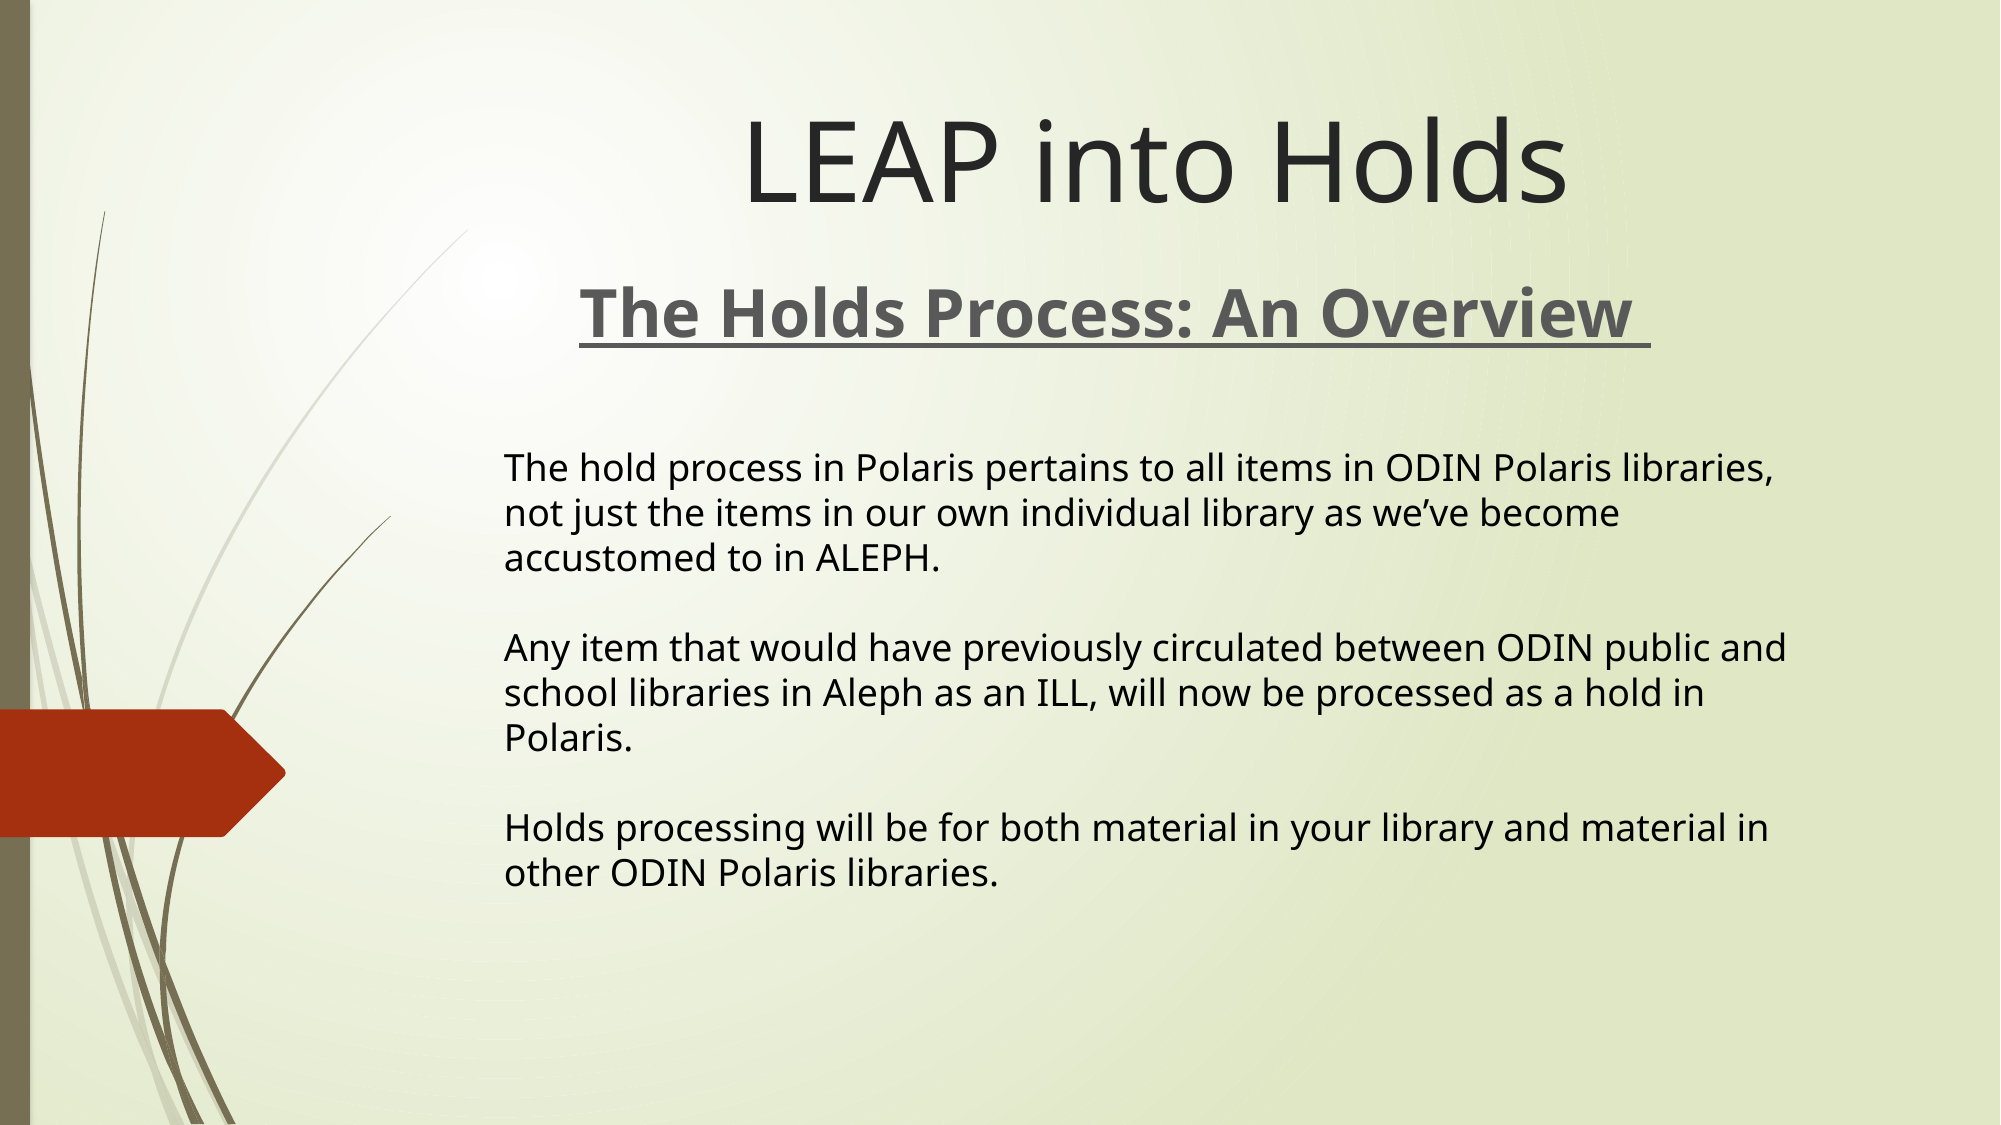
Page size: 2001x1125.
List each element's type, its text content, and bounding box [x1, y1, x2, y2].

subtitle The Holds Process: An Overview [384, 263, 1847, 449]
title LEAP into Holds [424, 33, 1888, 233]
text_box The hold process in Polaris pertains to all items in ODIN Polaris libraries, not just the items in our own individual library as we’ve become accustomed to in ALEPH. Any item that would have previously circulated between ODIN public and school libraries in Aleph as an ILL, will now be processed as a hold in Polaris. Holds processing will be for both material in your library and material in other ODIN Polaris libraries. [489, 436, 1847, 947]
